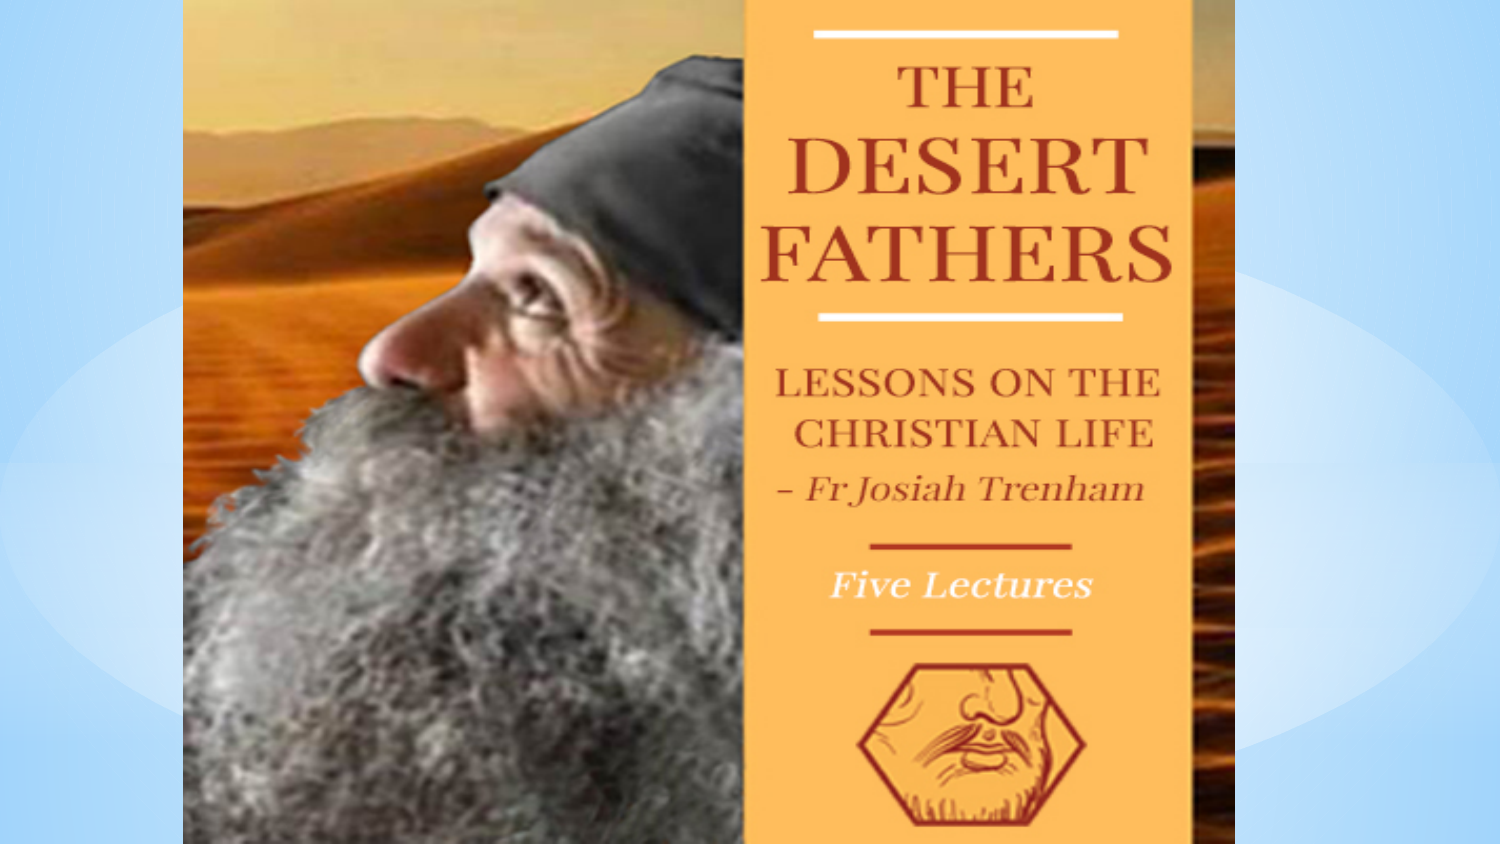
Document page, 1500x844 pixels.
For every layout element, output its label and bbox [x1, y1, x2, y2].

picture [182, 0, 1235, 844]
